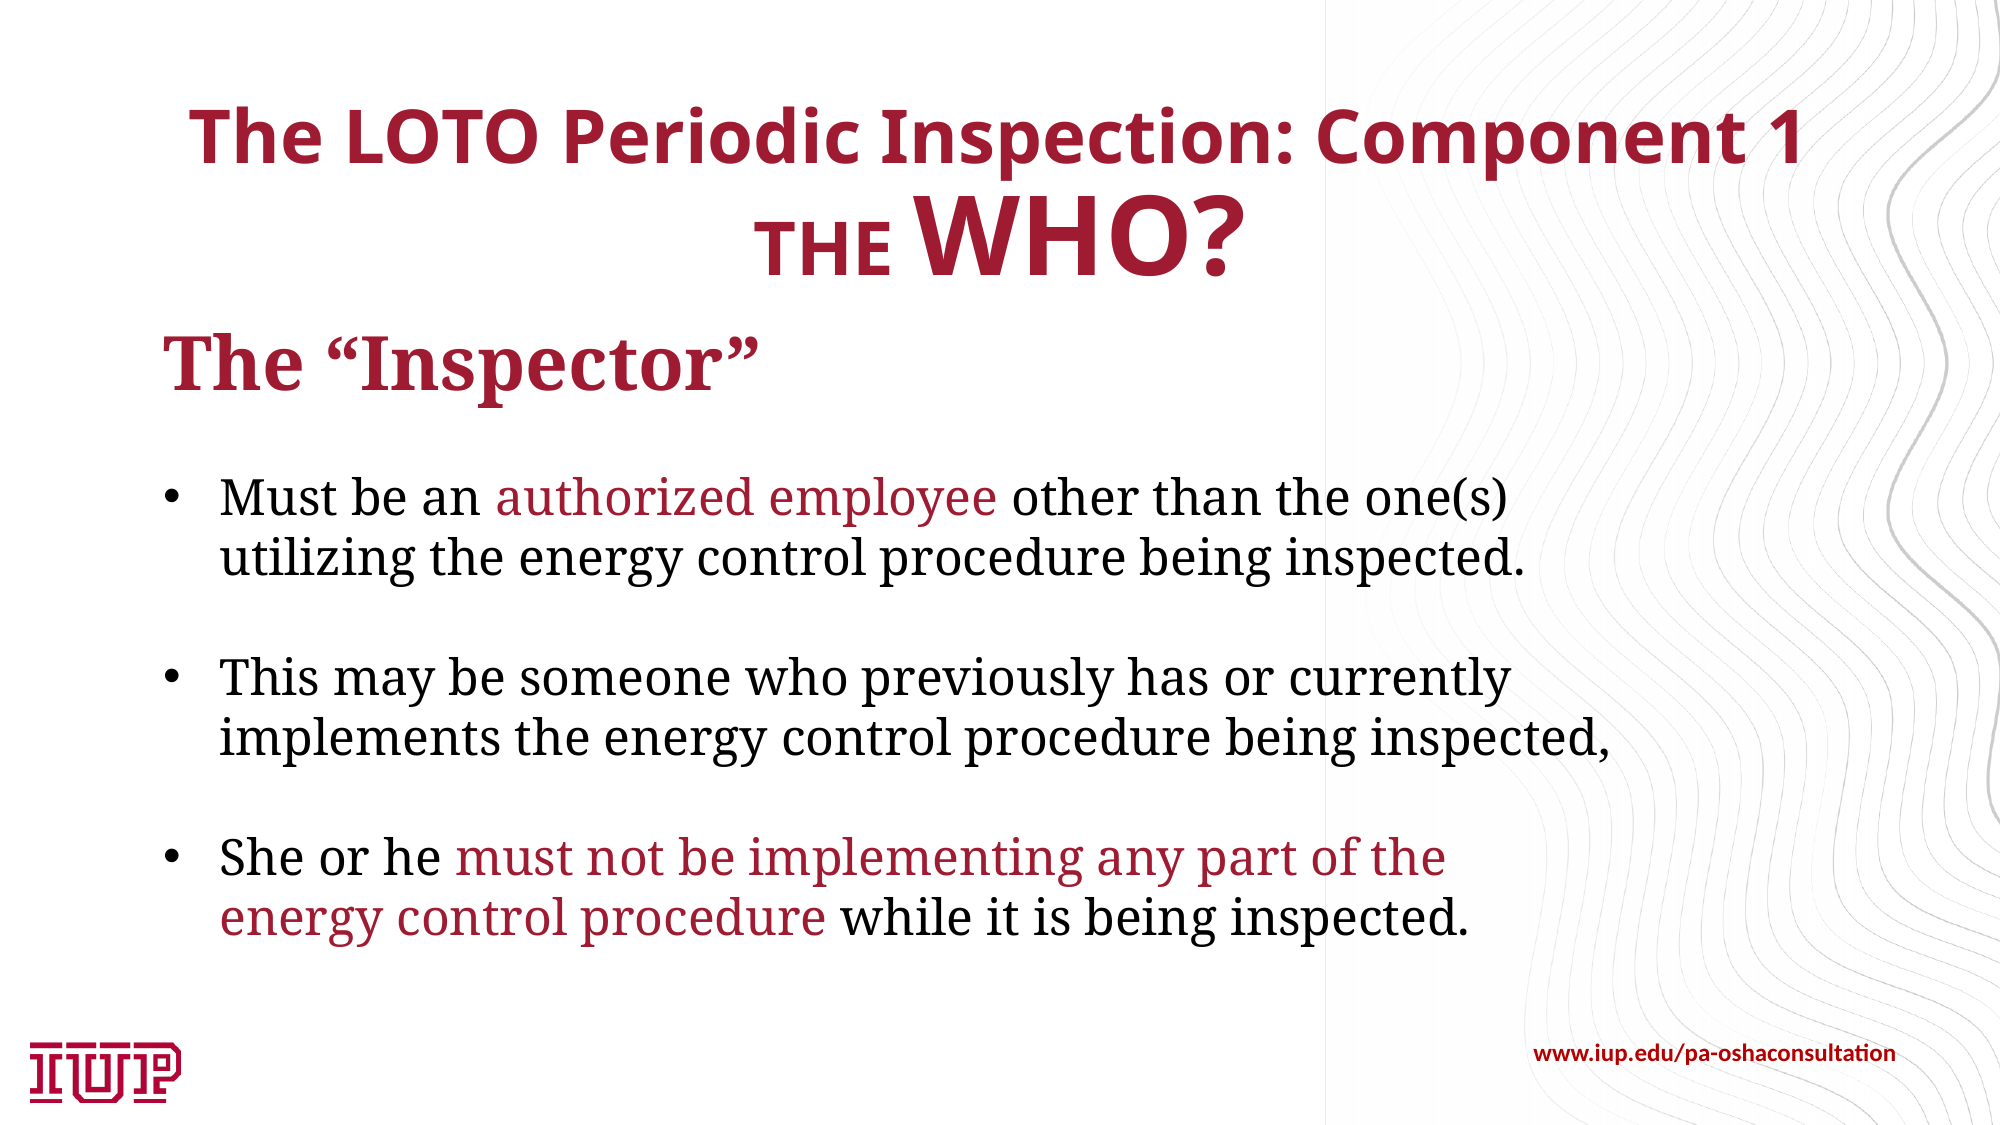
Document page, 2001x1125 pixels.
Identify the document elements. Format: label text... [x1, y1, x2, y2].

text_box The LOTO Periodic Inspection: Component 1 THE WHO? [148, 90, 1851, 309]
text_box The “Inspector” Must be an authorized employee other than the one(s) utilizing the energy control procedure being inspected. This may be someone who previously has or currently implements the energy control procedure being inspected, She or he must not be implementing any part of the energy control procedure while it is being inspected. [148, 308, 1632, 998]
picture [1299, 0, 2000, 1125]
text_box www.iup.edu/pa-oshaconsultation [1518, 1028, 1944, 1074]
